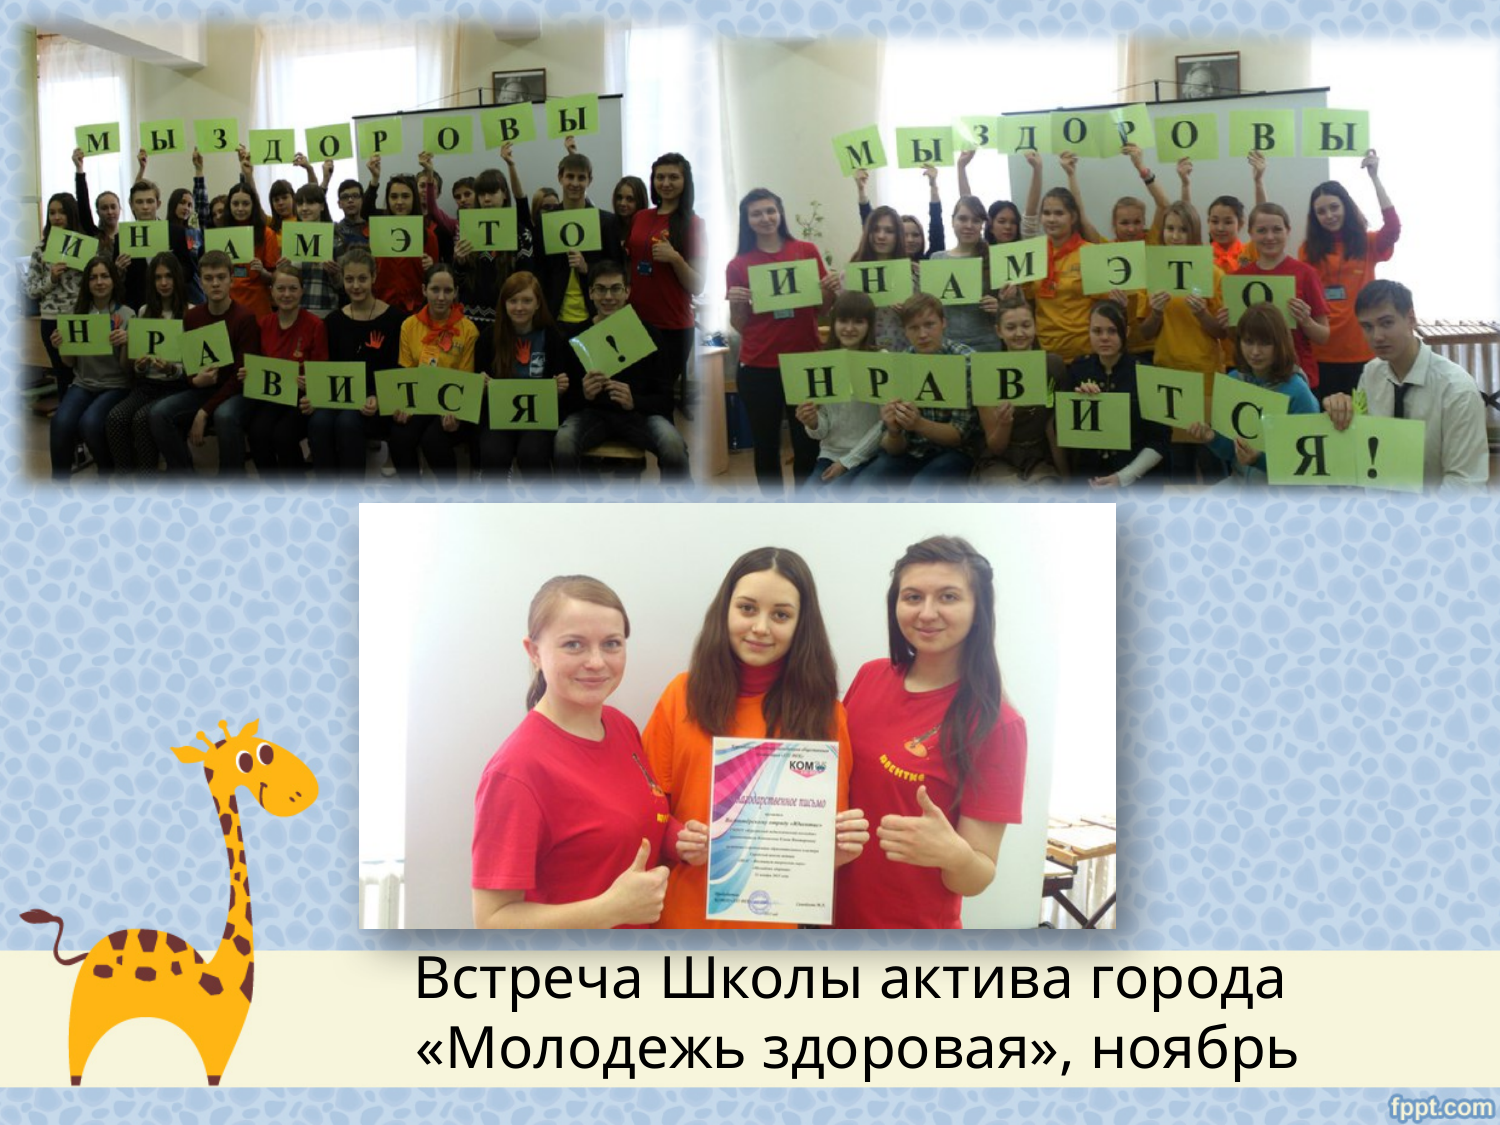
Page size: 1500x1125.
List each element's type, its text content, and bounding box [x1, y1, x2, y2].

title Встреча Школы актива города «Молодежь здоровая», ноябрь [183, 916, 1500, 1105]
picture [0, 0, 1500, 1125]
